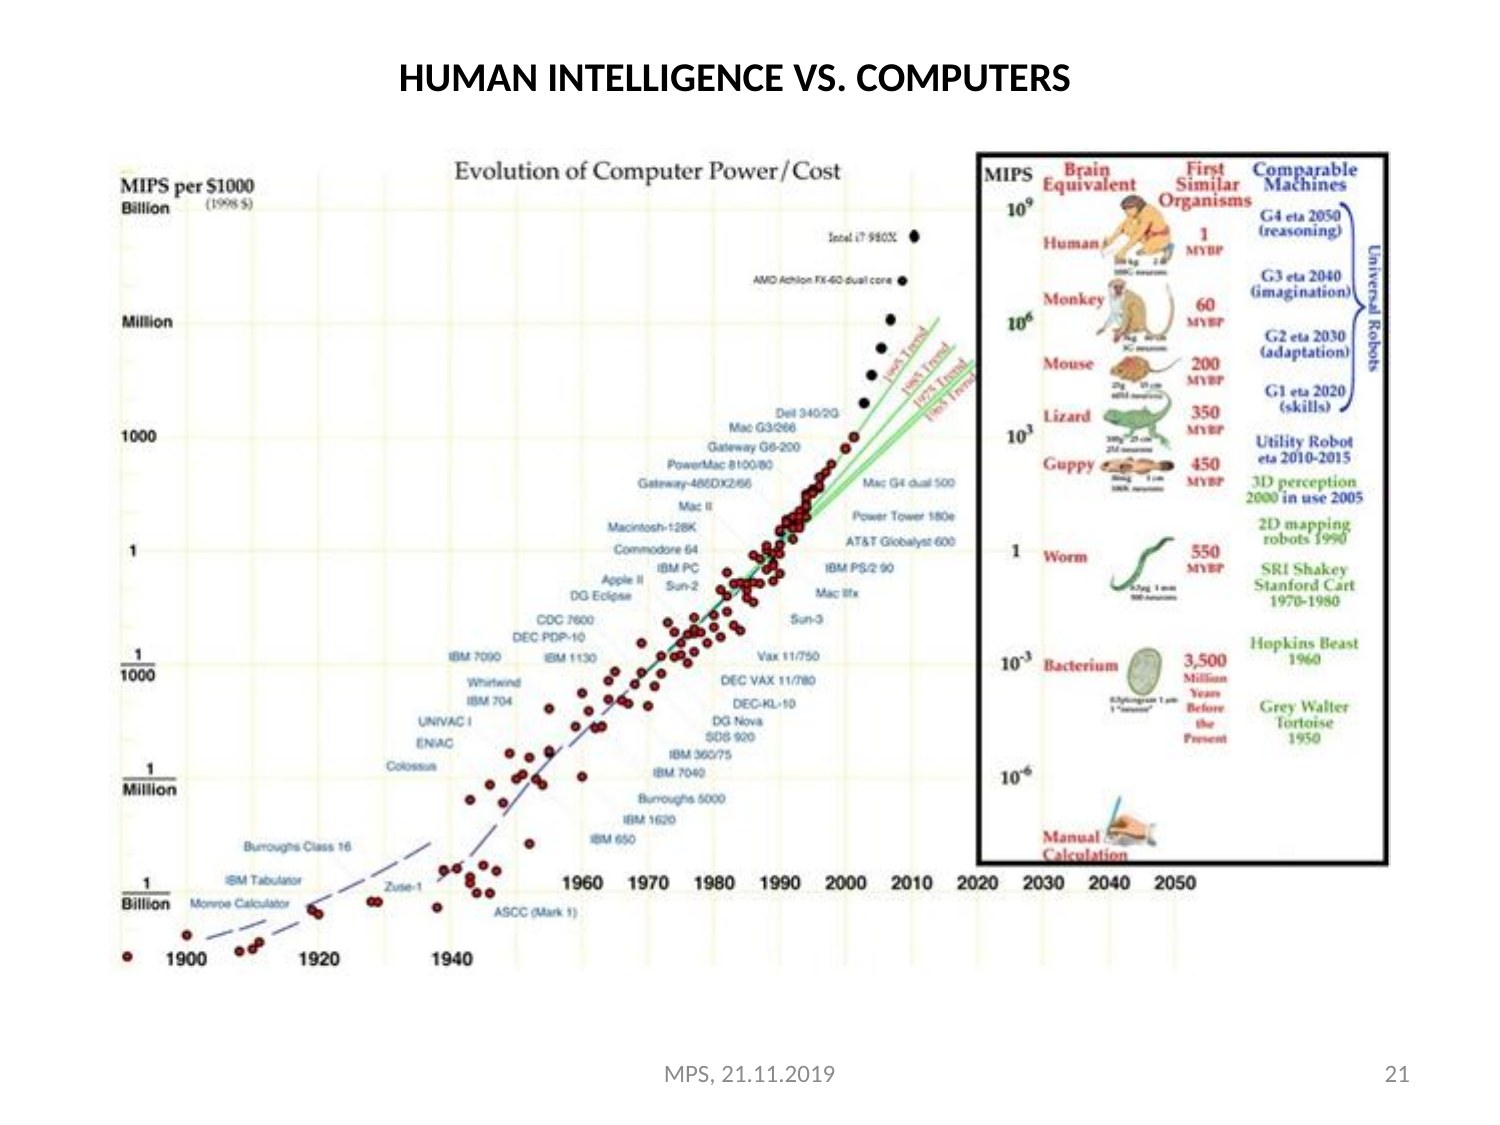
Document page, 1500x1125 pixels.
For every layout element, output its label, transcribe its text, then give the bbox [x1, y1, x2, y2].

slide_number 21 [1074, 1042, 1425, 1103]
title HUMAN INTELLIGENCE VS. COMPUTERS [64, 42, 1415, 161]
picture [109, 148, 1391, 977]
footer MPS, 21.11.2019 [512, 1042, 988, 1103]
